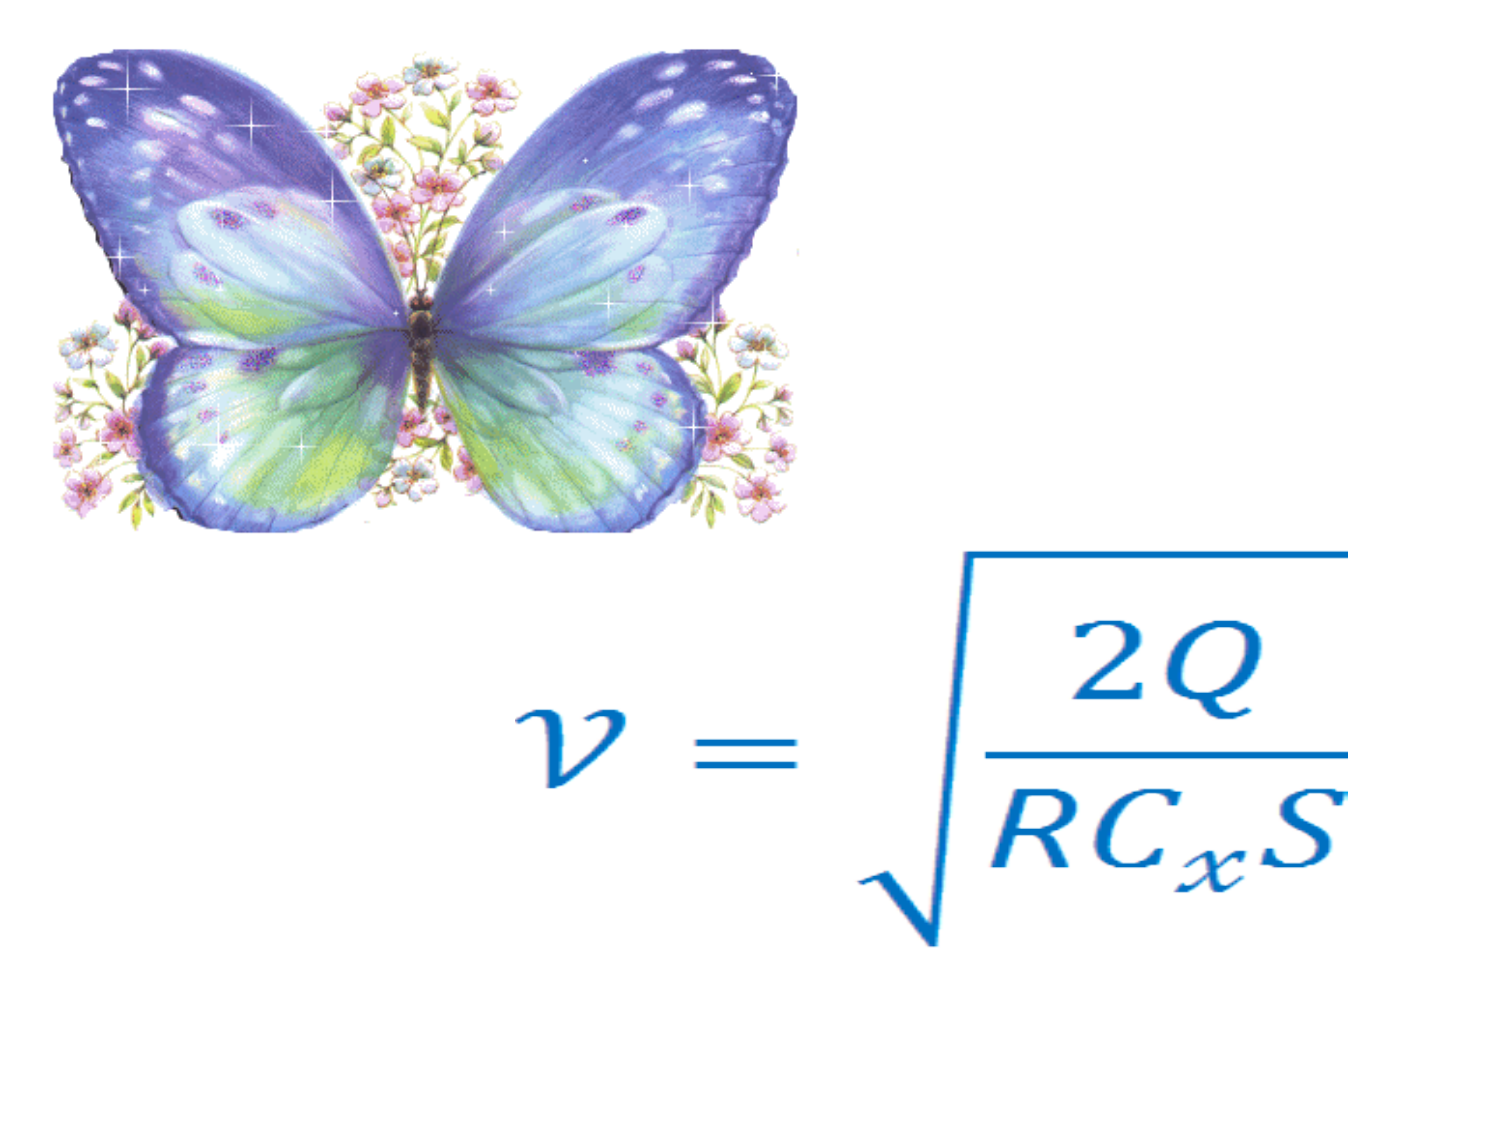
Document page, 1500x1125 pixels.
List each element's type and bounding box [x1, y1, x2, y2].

picture [46, 46, 1348, 971]
